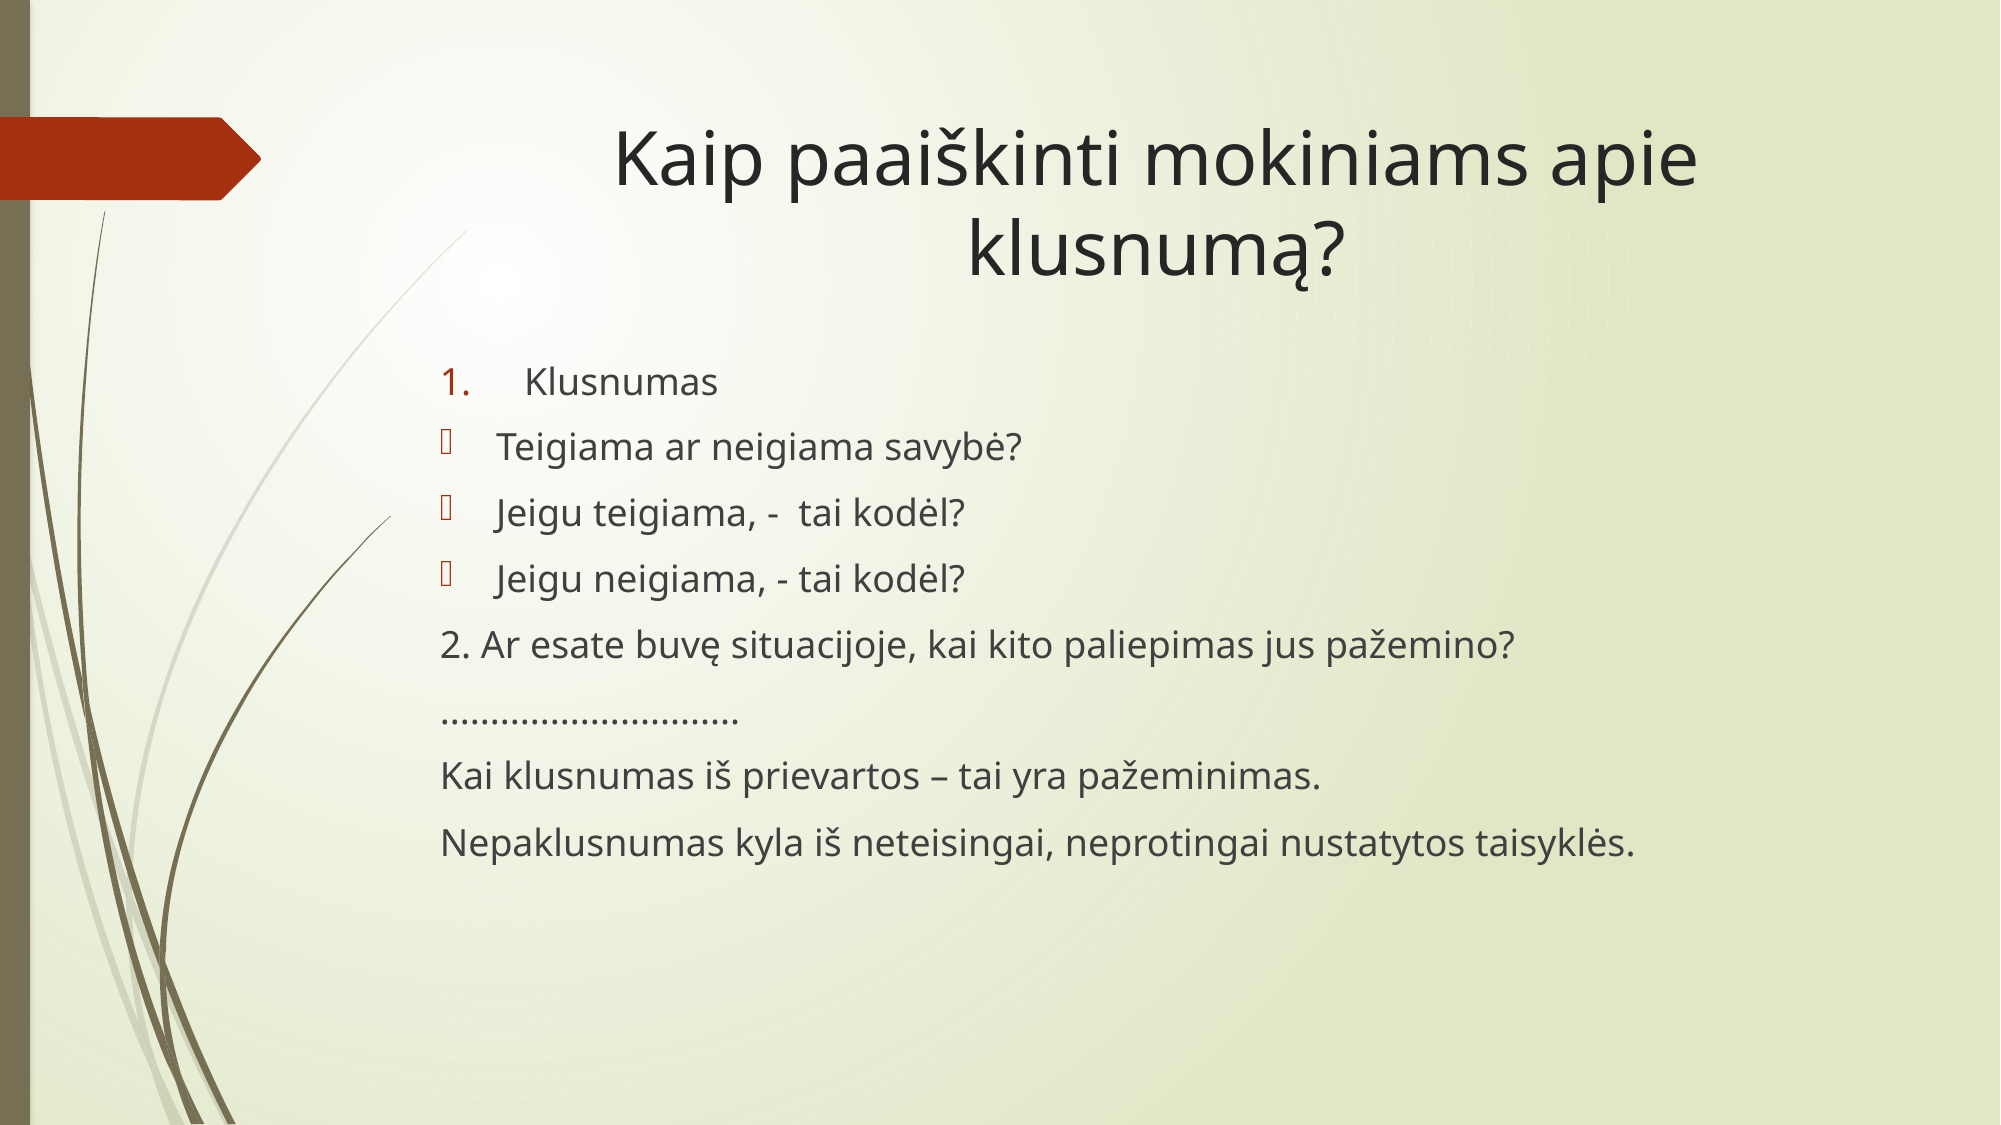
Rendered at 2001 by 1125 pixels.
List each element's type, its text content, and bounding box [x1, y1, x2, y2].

title Kaip paaiškinti mokiniams apie klusnumą? [425, 102, 1888, 313]
list Klusnumas Teigiama ar neigiama savybė? Jeigu teigiama, - tai kodėl? Jeigu neigiama, - tai kodėl? 2. Ar esate buvę situacijoje, kai kito paliepimas jus pažemino? .............................. Kai klusnumas iš prievartos – tai yra pažeminimas. Nepaklusnumas kyla iš neteisingai, neprotingai nustatytos taisyklės. [424, 350, 1888, 970]
